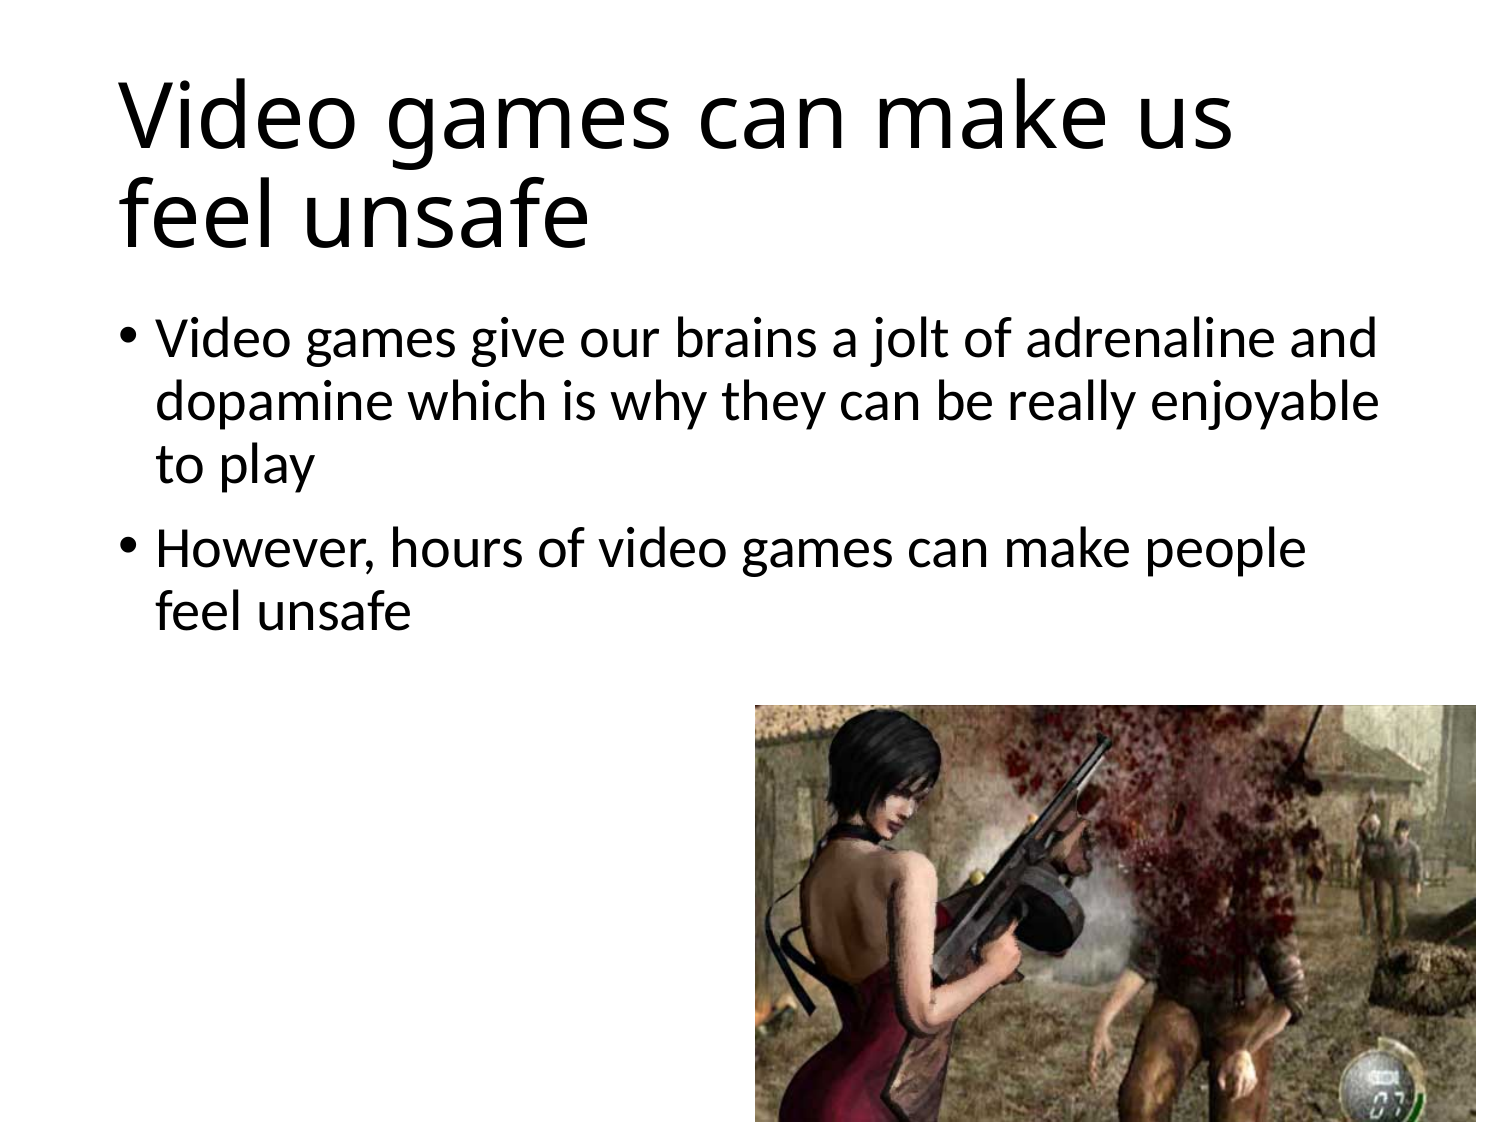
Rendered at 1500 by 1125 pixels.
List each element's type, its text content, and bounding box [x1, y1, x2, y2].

list Video games give our brains a jolt of adrenaline and dopamine which is why they can be really enjoyable to play However, hours of video games can make people feel unsafe [103, 299, 1397, 1014]
picture [755, 705, 1476, 1122]
title Video games can make us feel unsafe [103, 59, 1397, 278]
